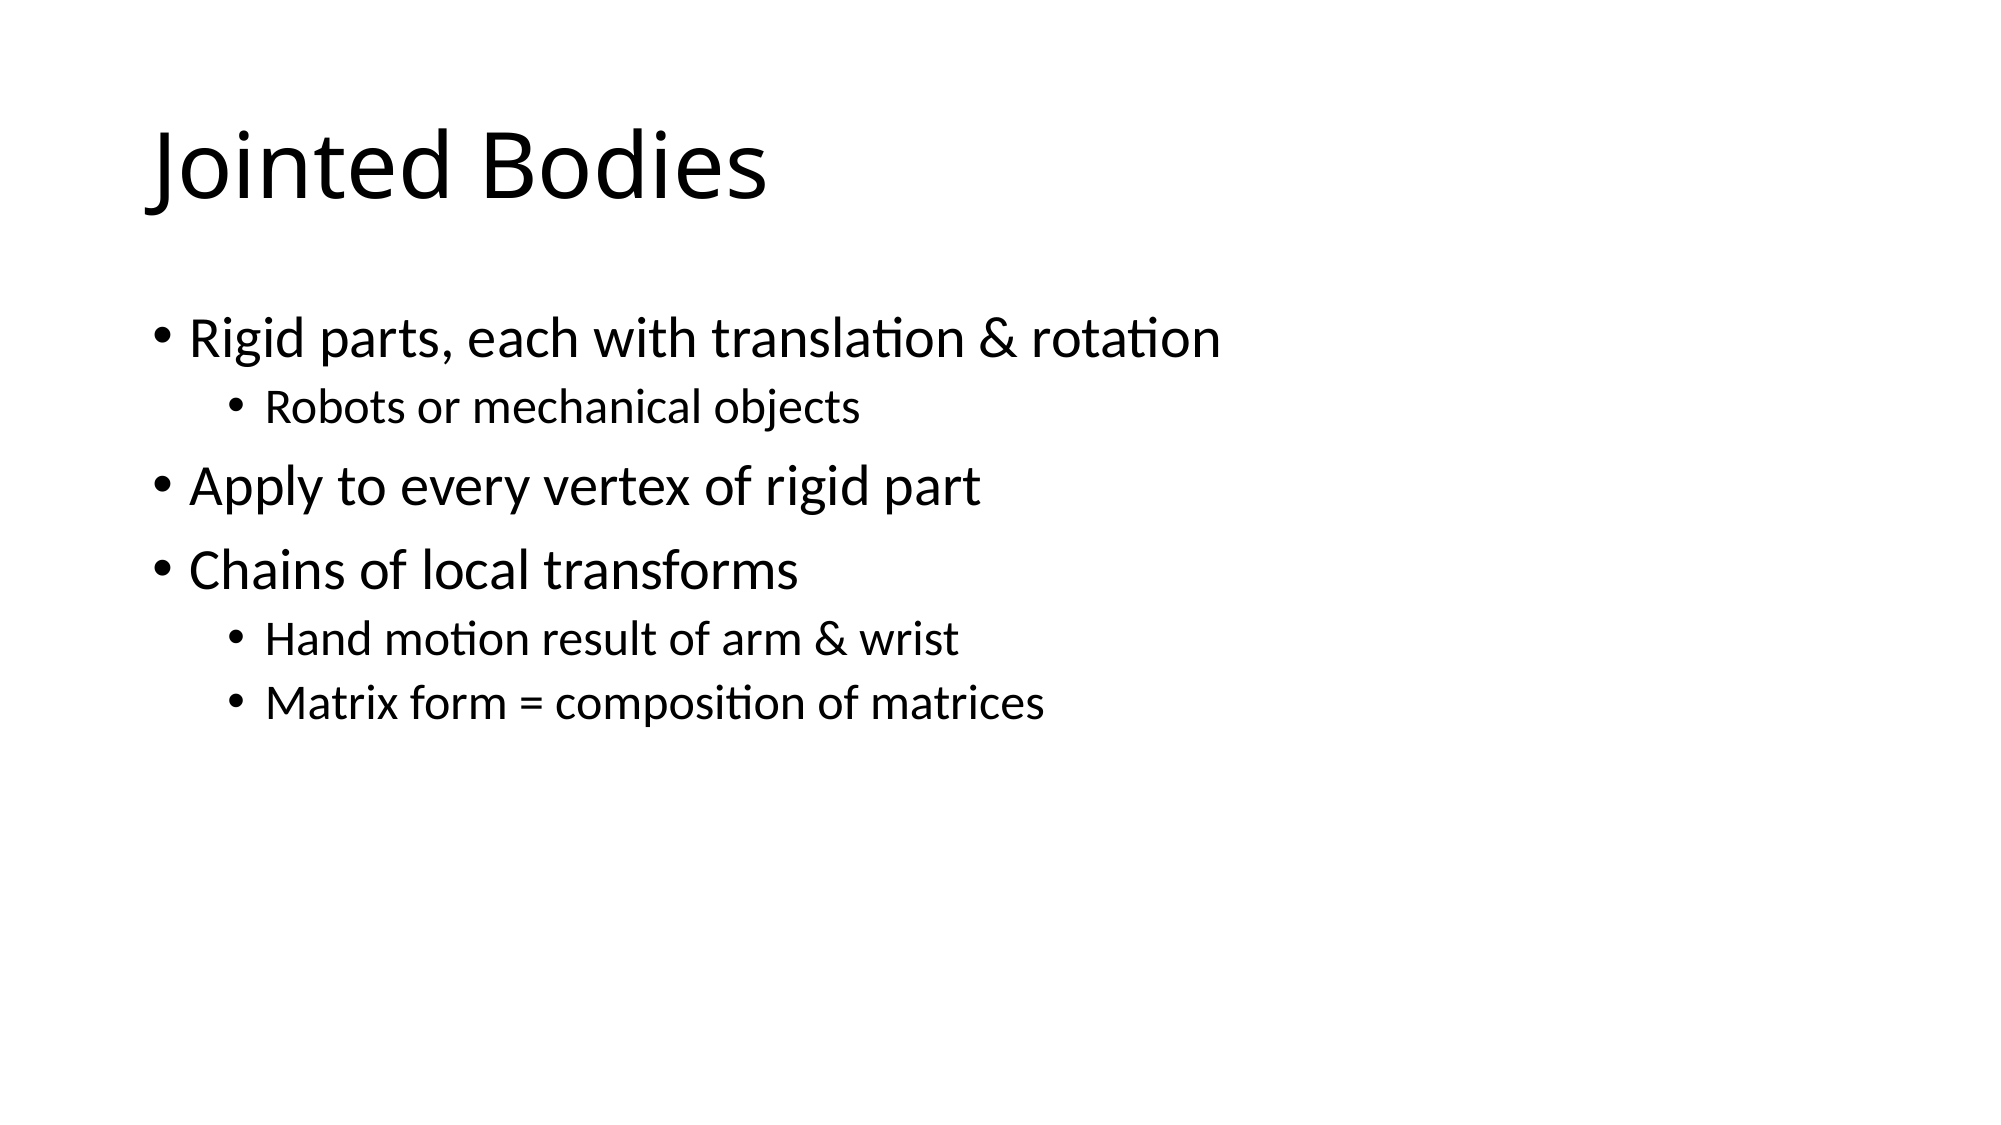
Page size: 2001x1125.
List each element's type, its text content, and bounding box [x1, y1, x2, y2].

list Rigid parts, each with translation & rotation Robots or mechanical objects Apply to every vertex of rigid part Chains of local transforms Hand motion result of arm & wrist Matrix form = composition of matrices [137, 299, 1863, 1014]
title Jointed Bodies [137, 59, 1863, 278]
